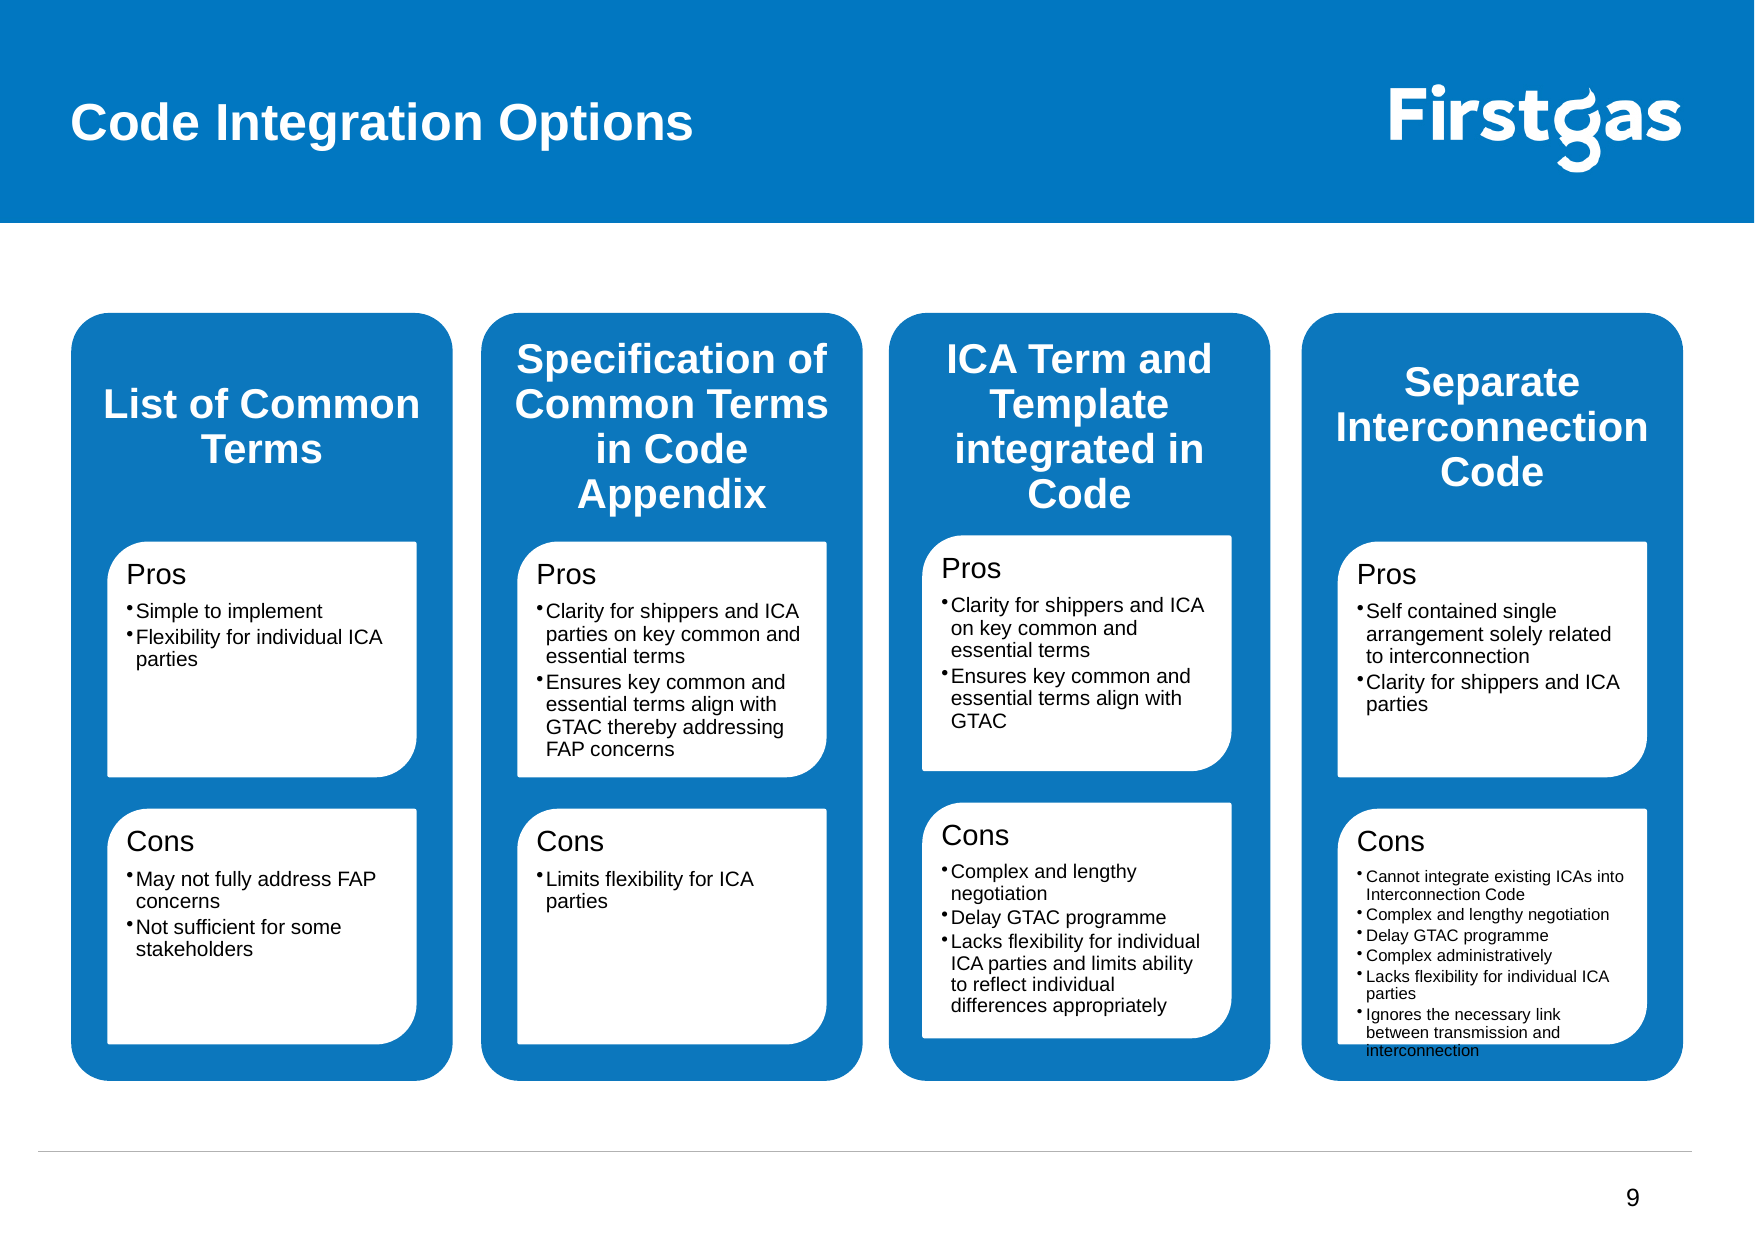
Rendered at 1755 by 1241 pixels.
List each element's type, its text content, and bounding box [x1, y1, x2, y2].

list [70, 312, 1684, 1082]
picture [0, 0, 1755, 1241]
title Code Integration Options [70, 88, 1684, 148]
